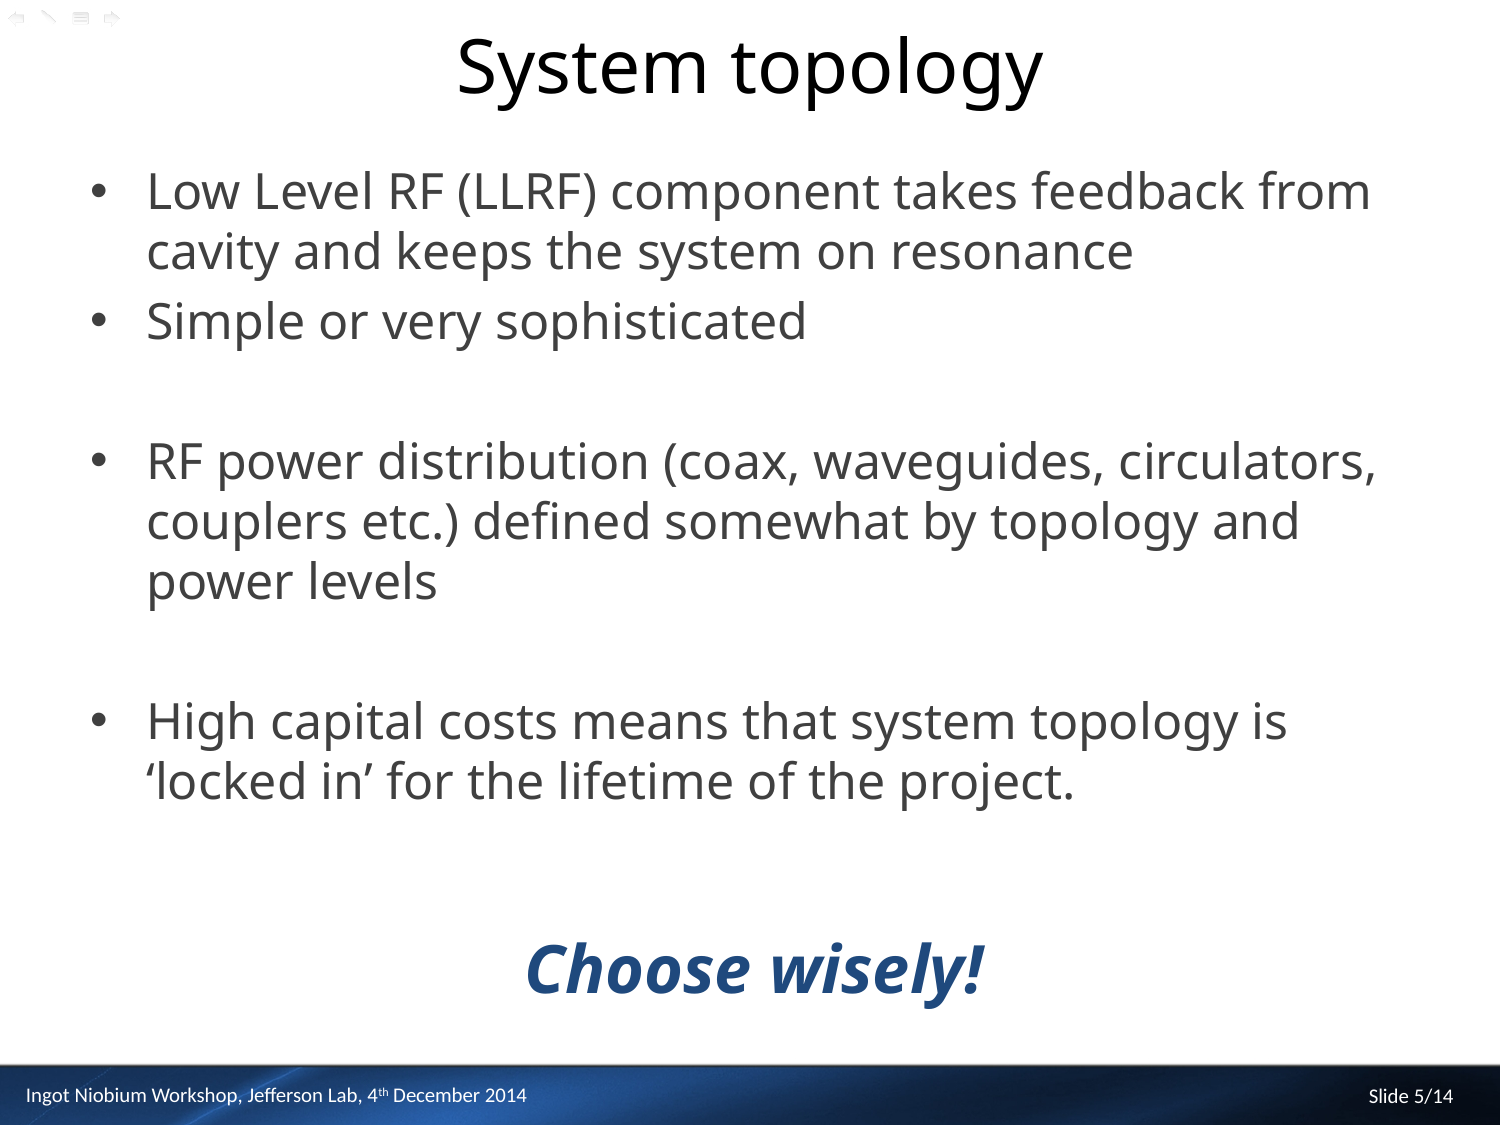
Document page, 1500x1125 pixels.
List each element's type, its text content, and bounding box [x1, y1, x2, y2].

title System topology [75, 0, 1425, 152]
text_box Slide 5/14 [1306, 1074, 1468, 1125]
list Low Level RF (LLRF) component takes feedback from cavity and keeps the system on resonance Simple or very sophisticated RF power distribution (coax, waveguides, circulators, couplers etc.) defined somewhat by topology and power levels High capital costs means that system topology is ‘locked in’ for the lifetime of the project. [75, 152, 1425, 870]
text_box Ingot Niobium Workshop, Jefferson Lab, 4th December 2014 [10, 1074, 715, 1115]
picture [0, 0, 1500, 1125]
text_box Choose wisely! [509, 919, 999, 1015]
